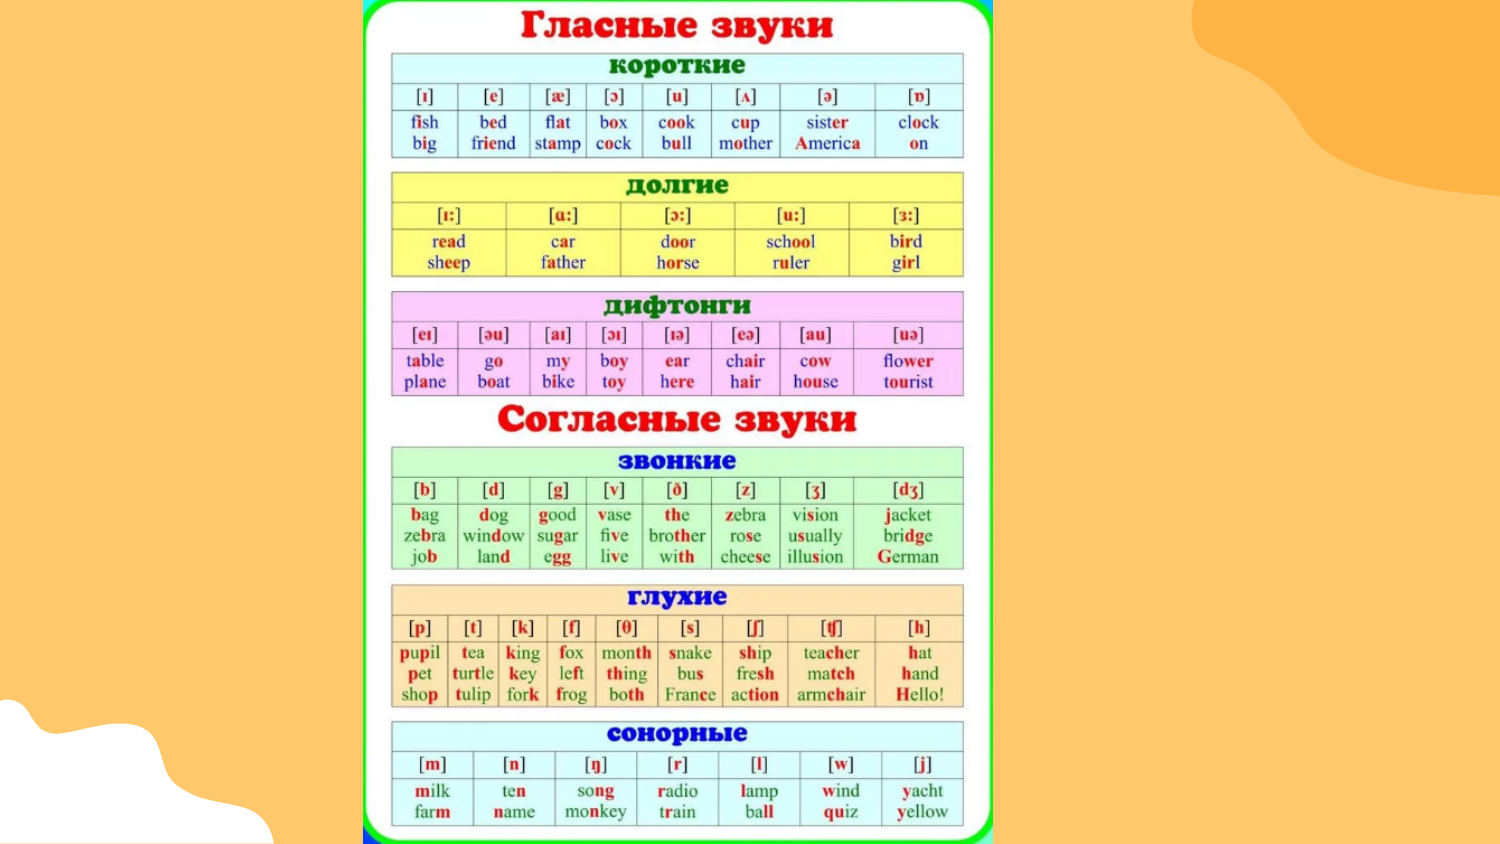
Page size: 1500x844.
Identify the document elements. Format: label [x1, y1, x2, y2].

picture [362, 0, 993, 844]
